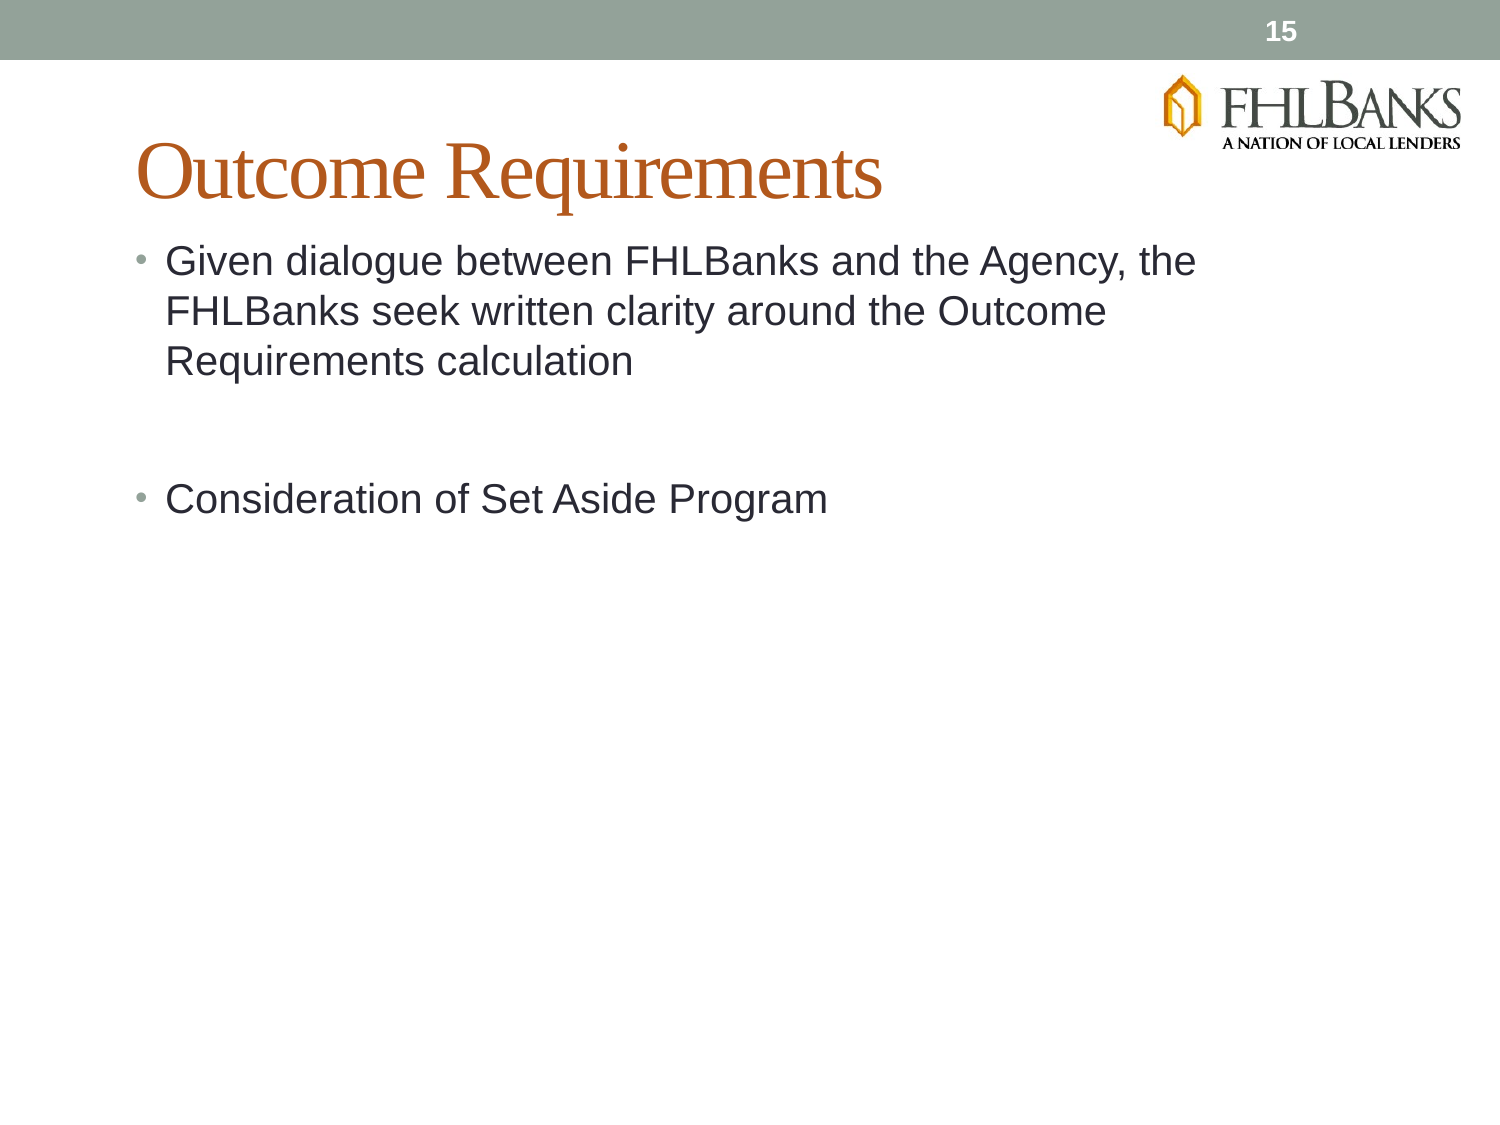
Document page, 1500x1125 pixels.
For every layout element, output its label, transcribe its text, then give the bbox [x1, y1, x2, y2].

slide_number 15 [1250, 3, 1425, 57]
title Outcome Requirements [120, 104, 1320, 225]
list Given dialogue between FHLBanks and the Agency, the FHLBanks seek written clarity around the Outcome Requirements calculation Consideration of Set Aside Program [120, 226, 1388, 1004]
picture [1155, 73, 1461, 149]
